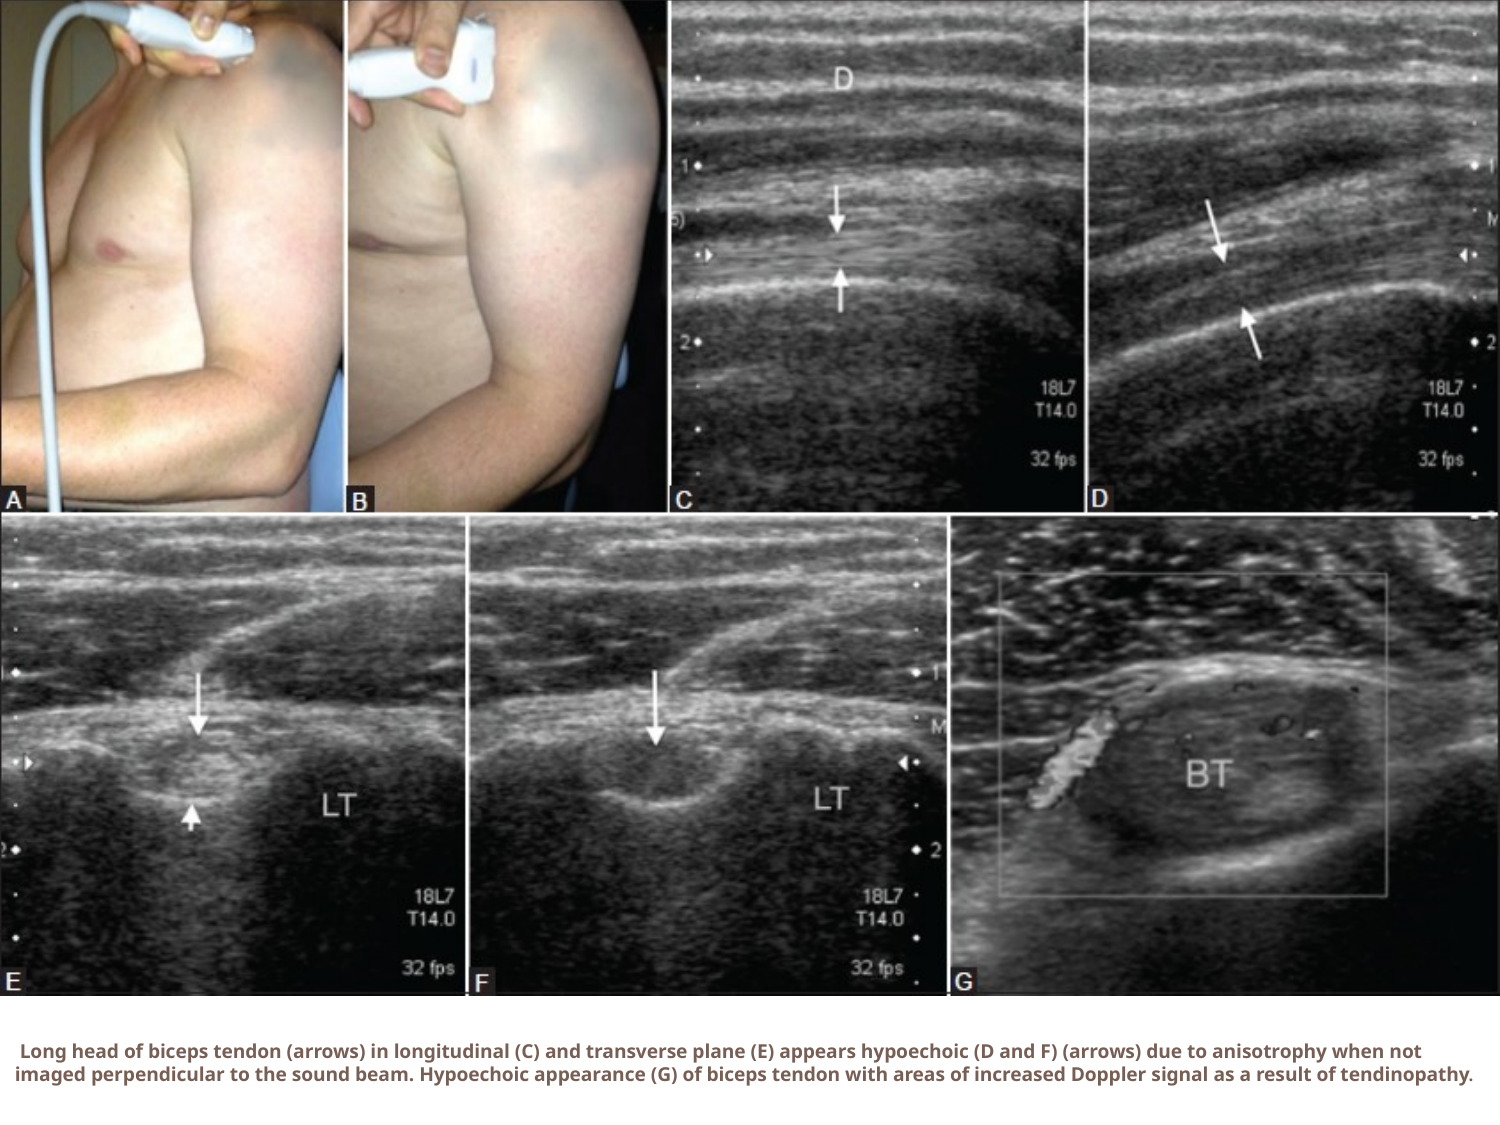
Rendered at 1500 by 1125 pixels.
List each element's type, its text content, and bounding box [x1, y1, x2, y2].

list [0, 0, 1500, 997]
title Long head of biceps tendon (arrows) in longitudinal (C) and transverse plane (E) appears hypoechoic (D and F) (arrows) due to anisotrophy when not imaged perpendicular to the sound beam. Hypoechoic appearance (G) of biceps tendon with areas of increased Doppler signal as a result of tendinopathy. [0, 1019, 1500, 1125]
